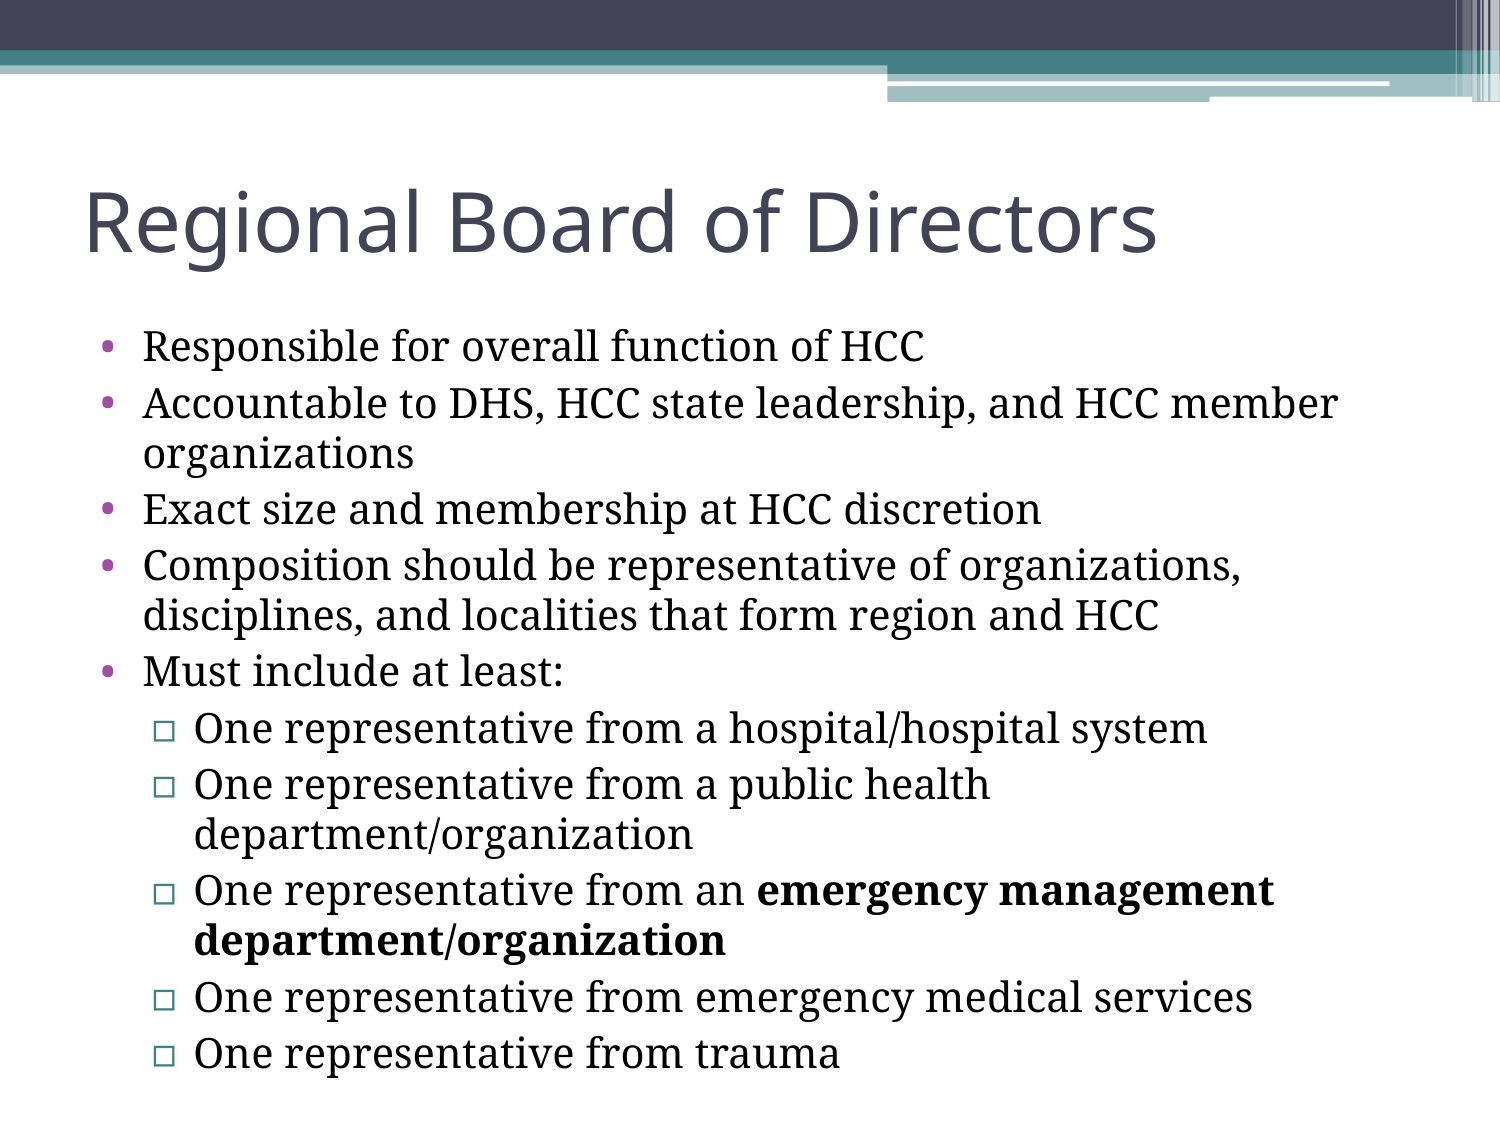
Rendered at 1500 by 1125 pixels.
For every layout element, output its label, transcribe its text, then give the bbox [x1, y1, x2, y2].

title Regional Board of Directors [74, 124, 1426, 312]
list Responsible for overall function of HCC Accountable to DHS, HCC state leadership, and HCC member organizations Exact size and membership at HCC discretion Composition should be representative of organizations, disciplines, and localities that form region and HCC Must include at least: One representative from a hospital/hospital system One representative from a public health department/organization One representative from an emergency management department/organization One representative from emergency medical services One representative from trauma [74, 312, 1426, 1070]
